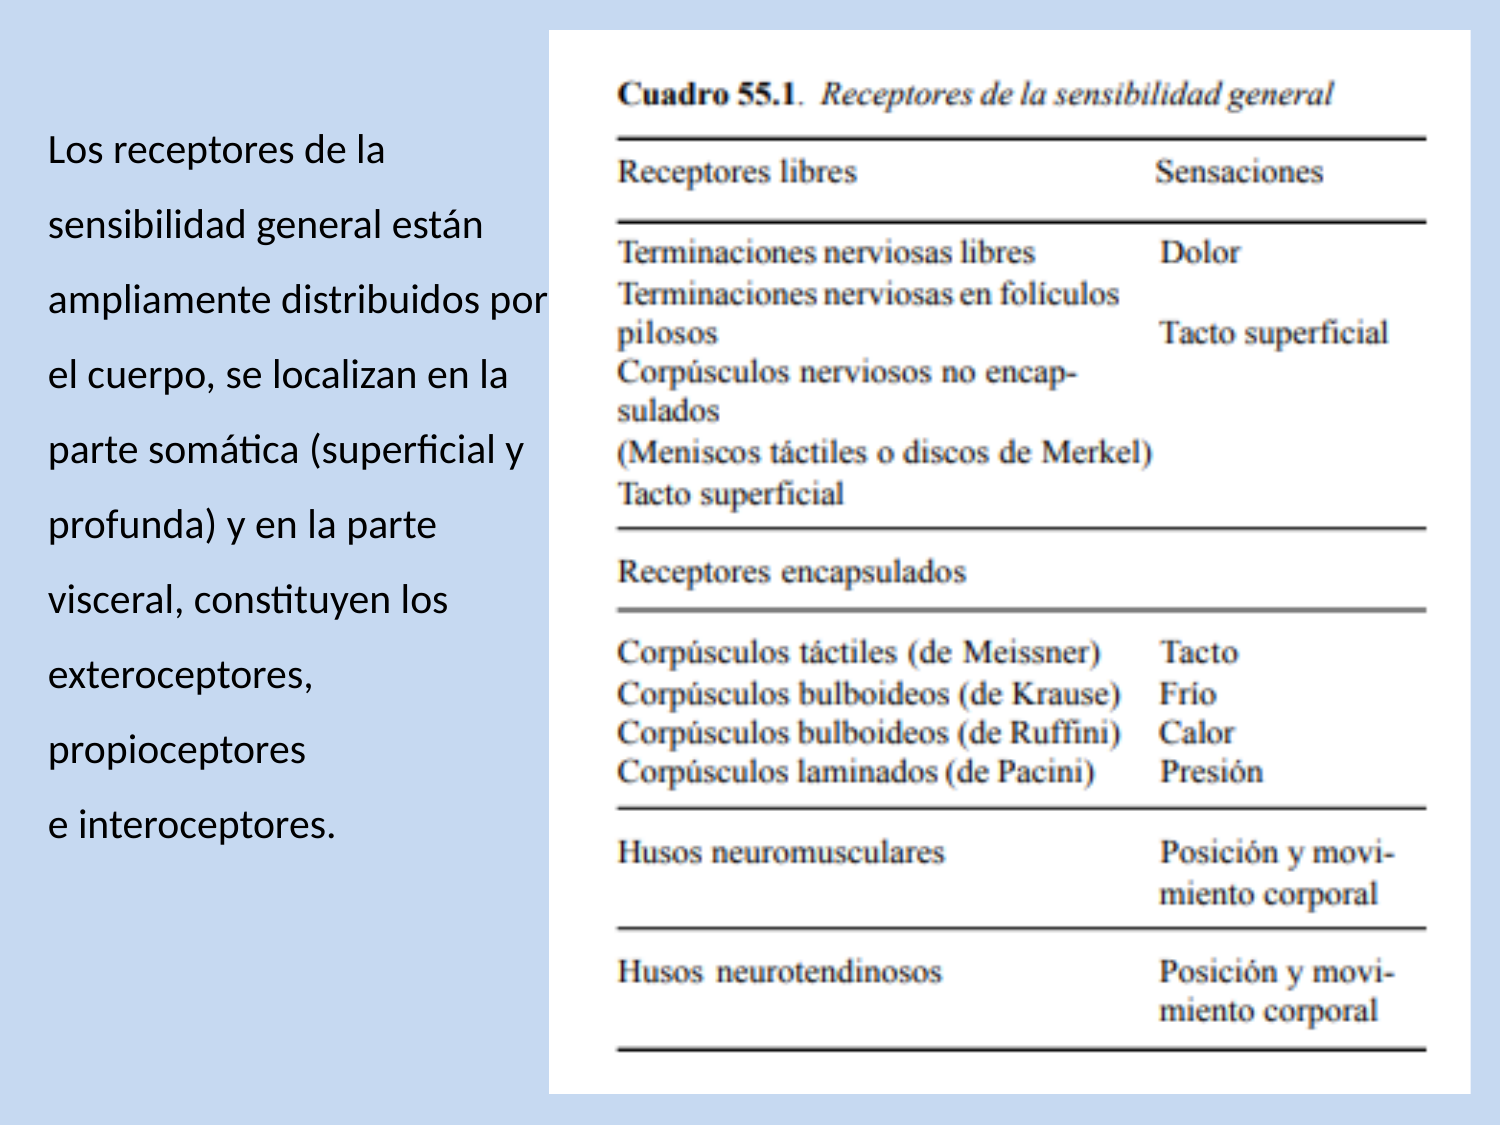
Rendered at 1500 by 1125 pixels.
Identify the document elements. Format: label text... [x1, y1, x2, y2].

picture [548, 29, 1471, 1095]
text_box Los receptores de la sensibilidad general están ampliamente distribuidos por el cuerpo, se localizan en la parte somática (superficial y profunda) y en la parte visceral, constituyen los exteroceptores, propioceptores e interoceptores. [33, 89, 543, 855]
